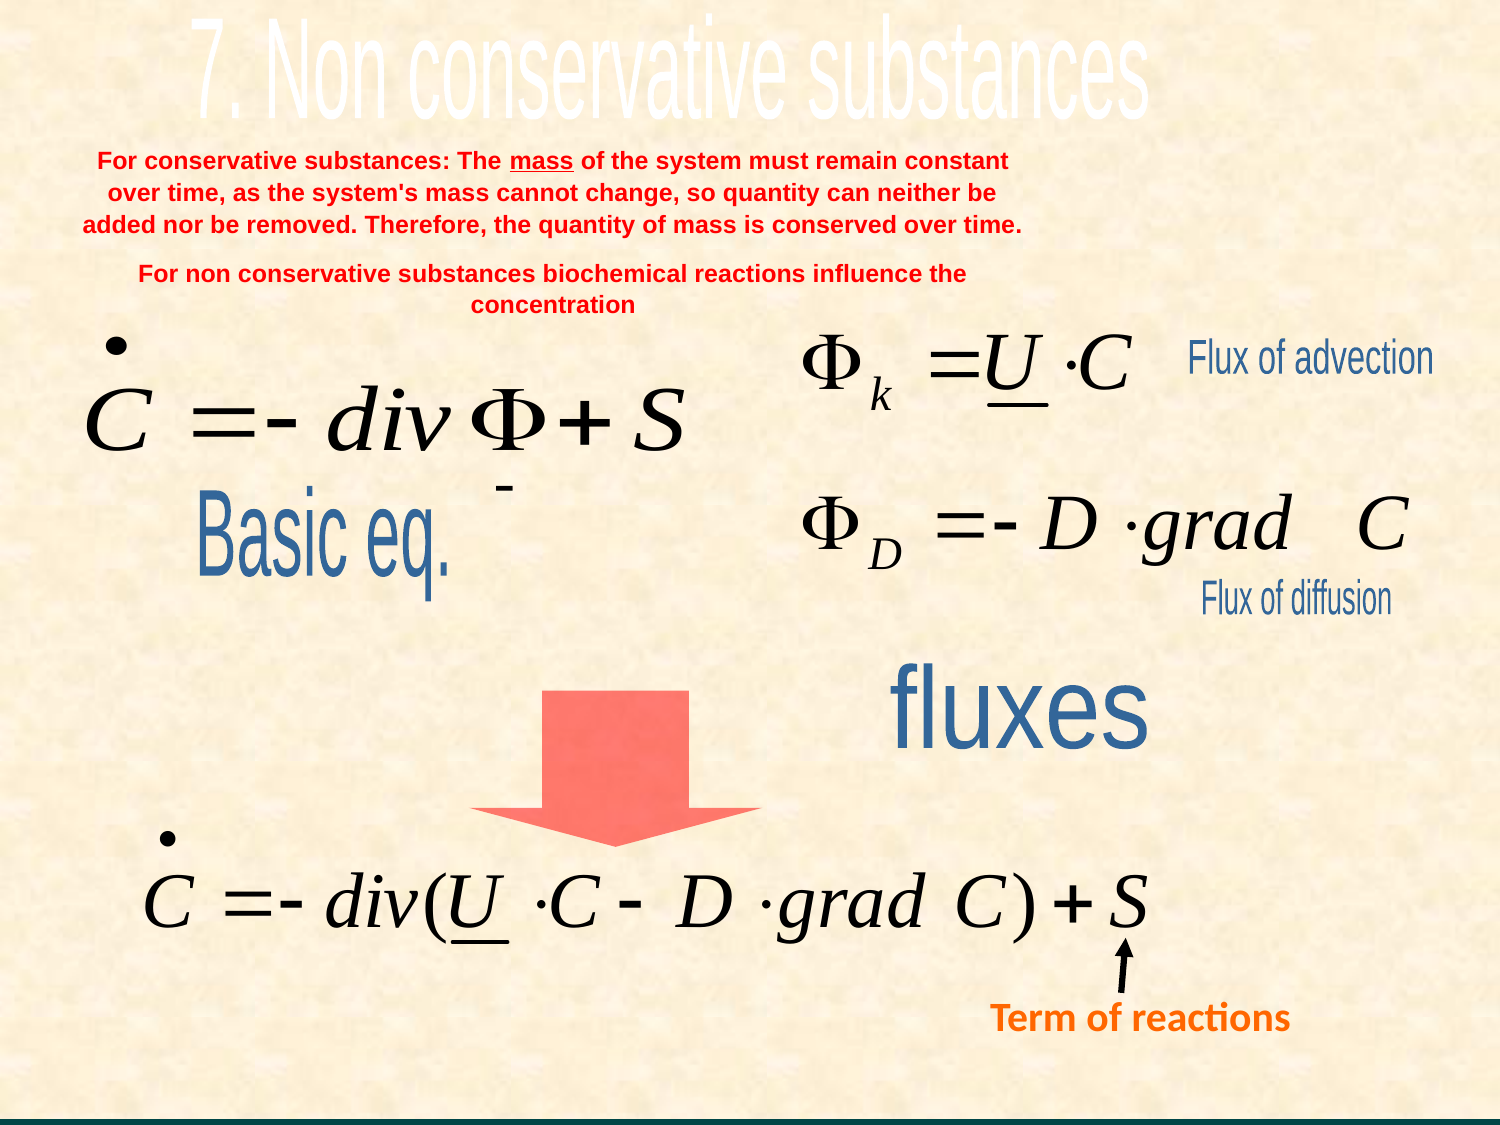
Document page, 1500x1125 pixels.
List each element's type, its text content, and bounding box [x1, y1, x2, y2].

text_box [542, 690, 689, 802]
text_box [789, 307, 1148, 469]
text_box [0, 0, 1500, 1119]
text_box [1121, 937, 1126, 993]
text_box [789, 469, 1429, 643]
text_box For conservative substances: The mass of the system must remain constant over time, as the system's mass cannot change, so quantity can neither be added nor be removed. Therefore, the quantity of mass is conserved over time. For non conservative substances biochemical reactions influence the concentration [65, 134, 1041, 327]
text_box Term of reactions [975, 978, 1306, 1048]
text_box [132, 802, 1171, 974]
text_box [68, 303, 711, 521]
